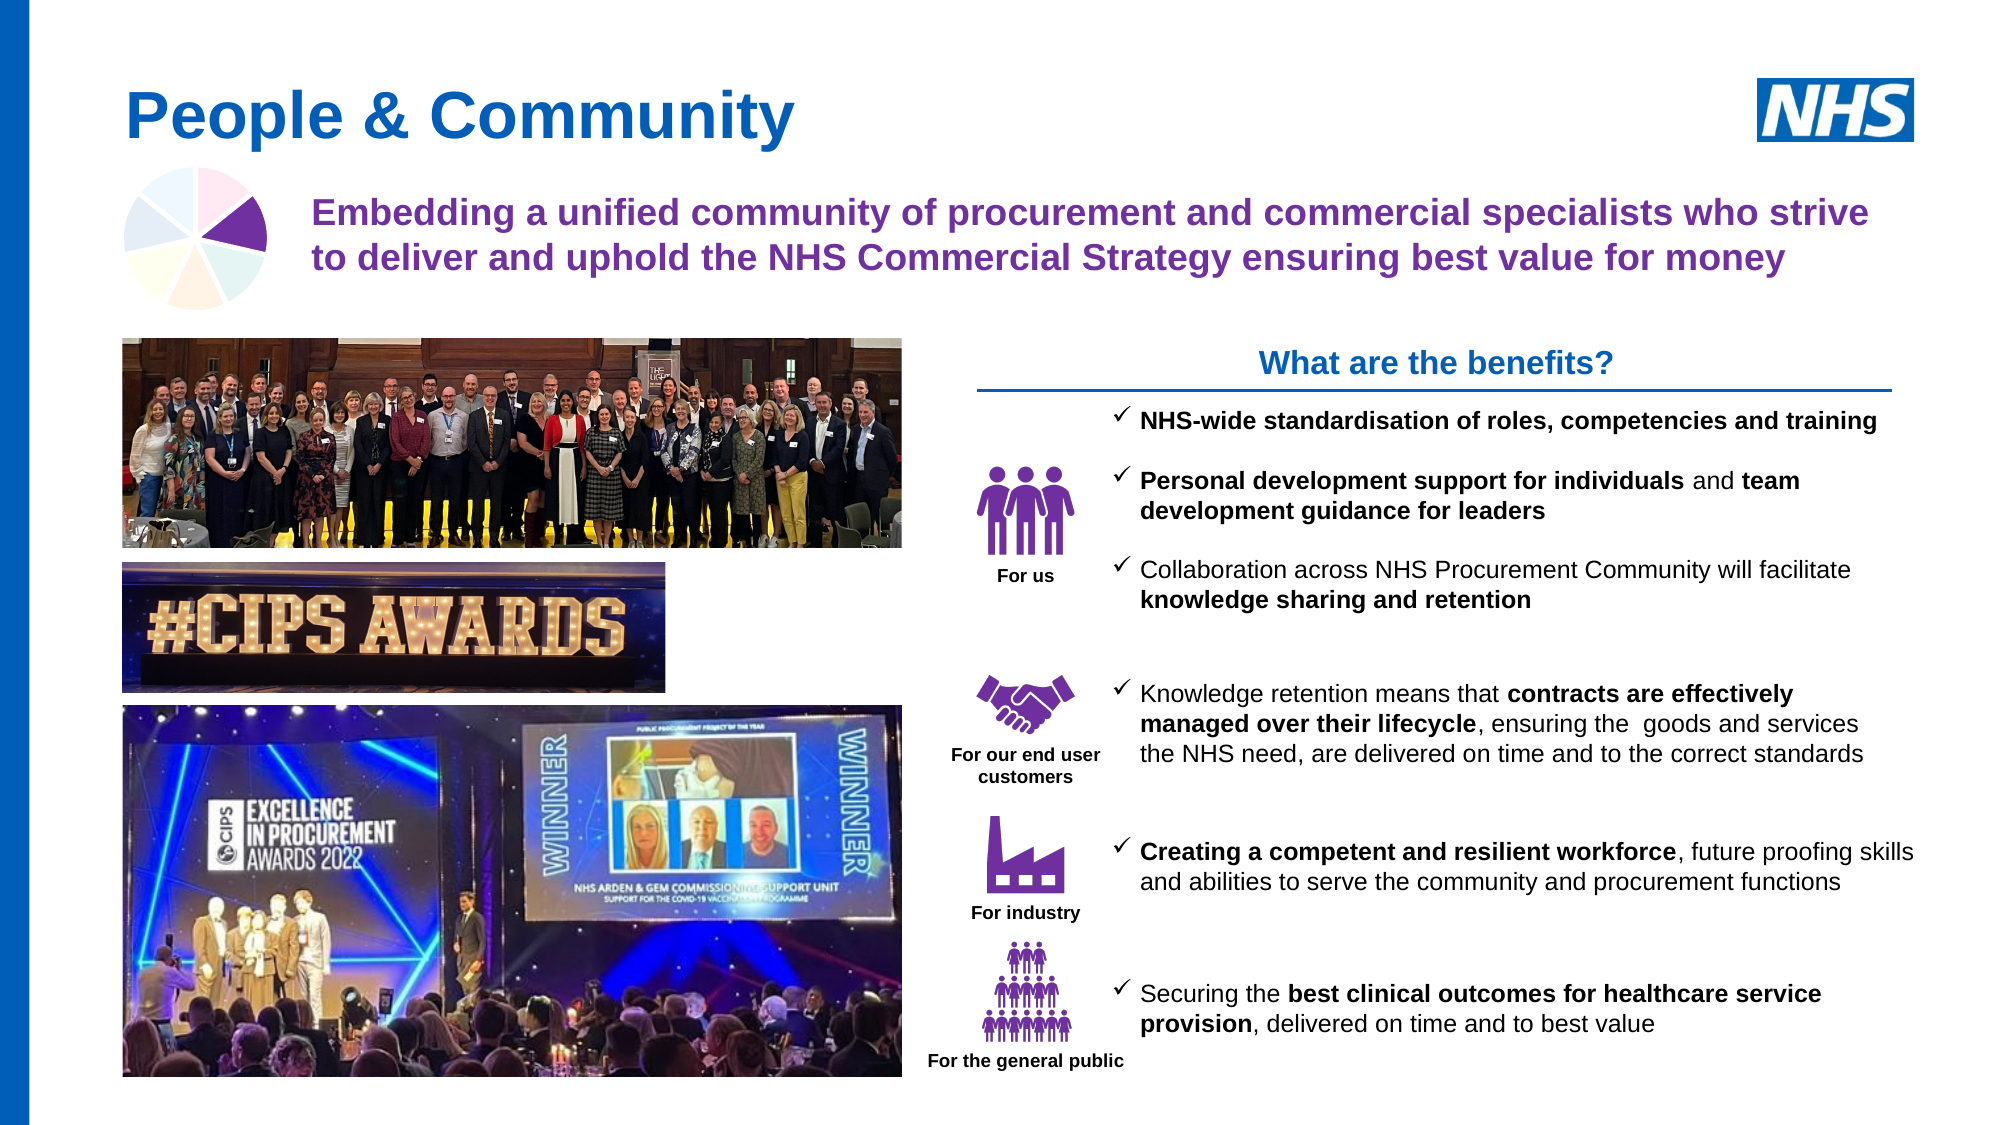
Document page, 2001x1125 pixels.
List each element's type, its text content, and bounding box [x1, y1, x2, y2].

picture [122, 562, 666, 693]
text_box NHS-wide standardisation of roles, competencies and training Personal development support for individuals and team development guidance for leaders Collaboration across NHS Procurement Community will facilitate knowledge sharing and retention [1097, 396, 1915, 652]
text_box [901, 937, 1150, 1080]
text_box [956, 456, 1096, 595]
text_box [902, 800, 1150, 931]
title People & Community [125, 80, 1758, 177]
text_box [112, 286, 902, 1030]
text_box What are the benefits? [976, 333, 1897, 389]
picture [122, 338, 902, 548]
text_box Securing the best clinical outcomes for healthcare service provision, delivered on time and to best value [1150, 970, 1939, 1075]
picture [122, 705, 902, 1077]
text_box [122, 166, 268, 312]
text_box Embedding a unified community of procurement and commercial specialists who strive to deliver and uphold the NHS Commercial Strategy ensuring best value for money [296, 180, 1897, 286]
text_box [901, 650, 1150, 796]
text_box Knowledge retention means that contracts are effectively managed over their lifecycle, ensuring the goods and services the NHS need, are delivered on time and to the correct standards [1150, 670, 1898, 775]
text_box Creating a competent and resilient workforce, future proofing skills and abilities to serve the community and procurement functions [1150, 827, 1940, 904]
picture [1757, 78, 1915, 142]
